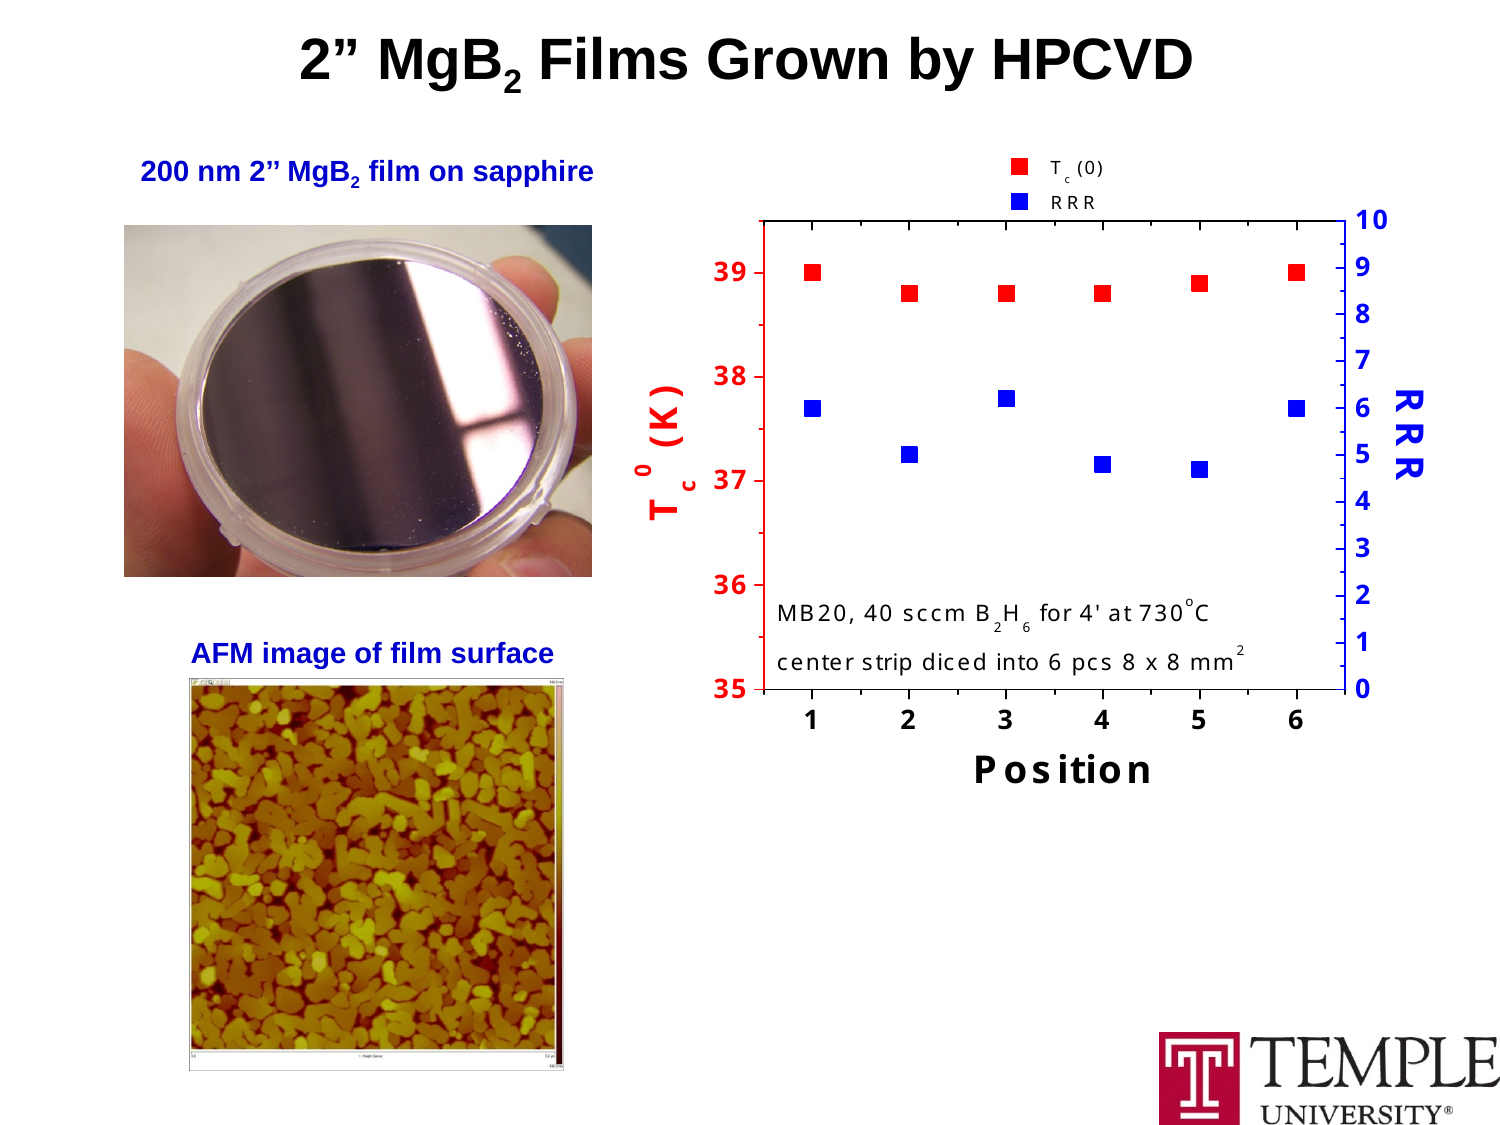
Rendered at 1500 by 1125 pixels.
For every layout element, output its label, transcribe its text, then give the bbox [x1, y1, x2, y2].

picture [189, 677, 565, 1071]
text_box 200 nm 2’’ MgB2 film on sapphire [125, 144, 610, 200]
picture [1159, 1032, 1500, 1125]
text_box AFM image of film surface [175, 626, 578, 677]
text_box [611, 144, 1465, 798]
text_box 2” MgB2 Films Grown by HPCVD [59, 27, 1435, 95]
picture [123, 225, 593, 578]
